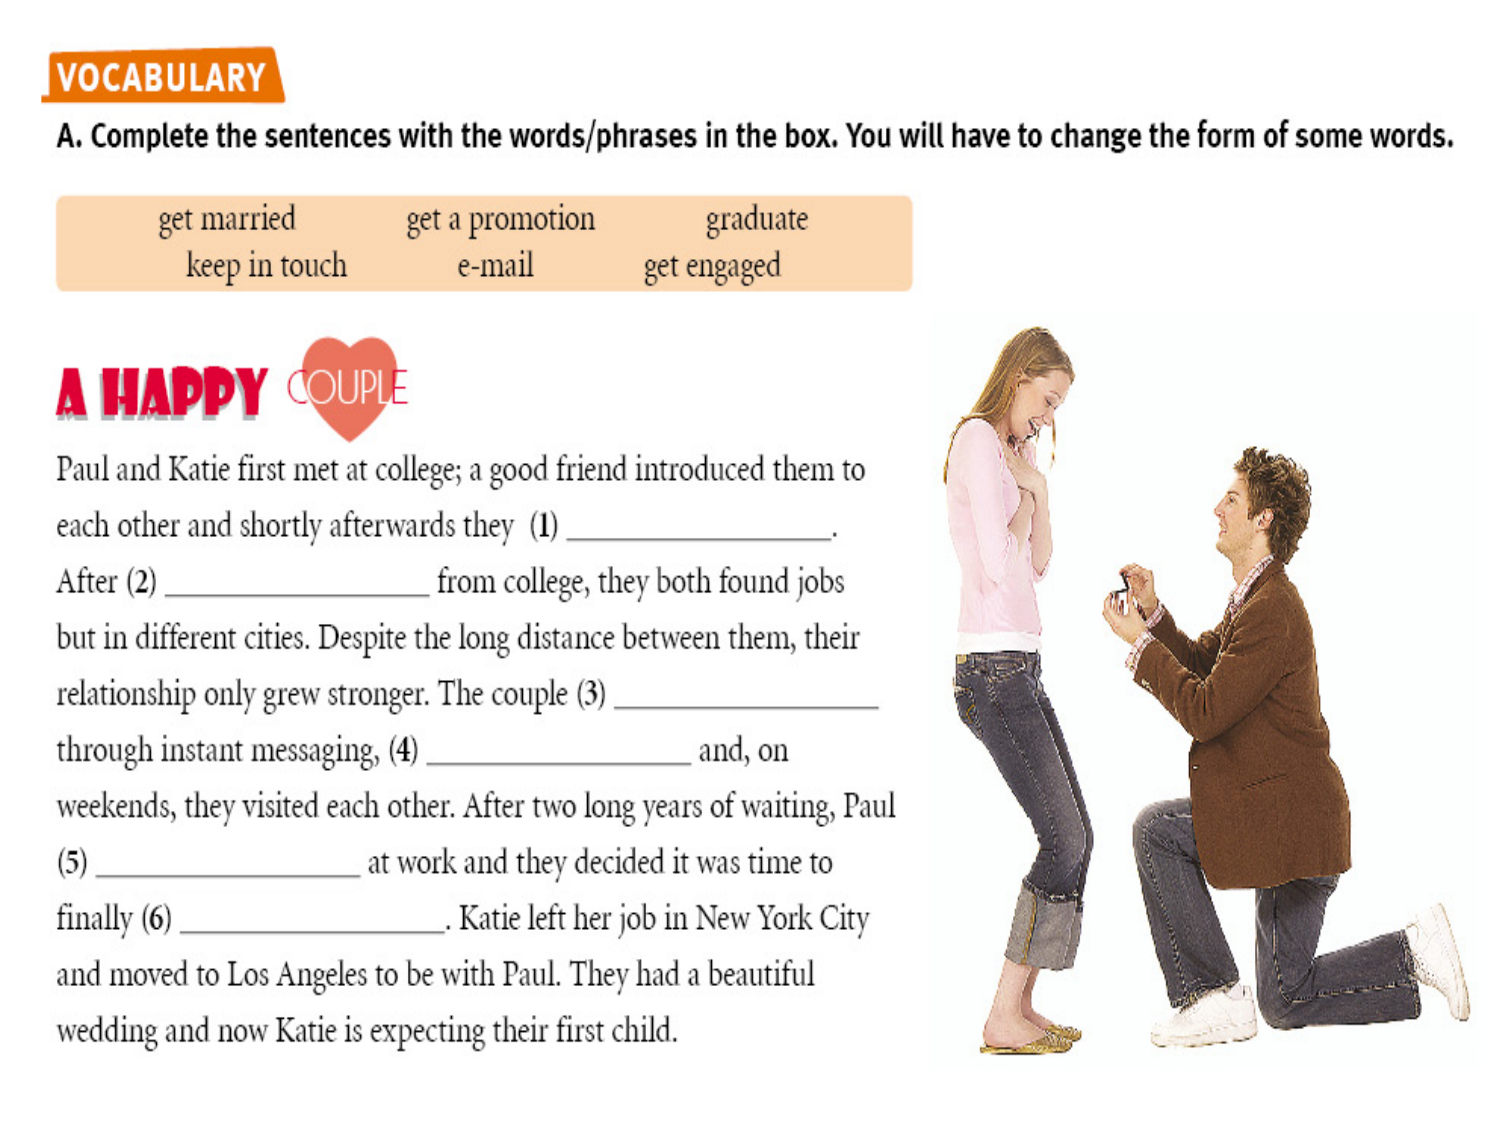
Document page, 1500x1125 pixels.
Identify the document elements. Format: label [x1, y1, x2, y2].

picture [41, 42, 1500, 1071]
